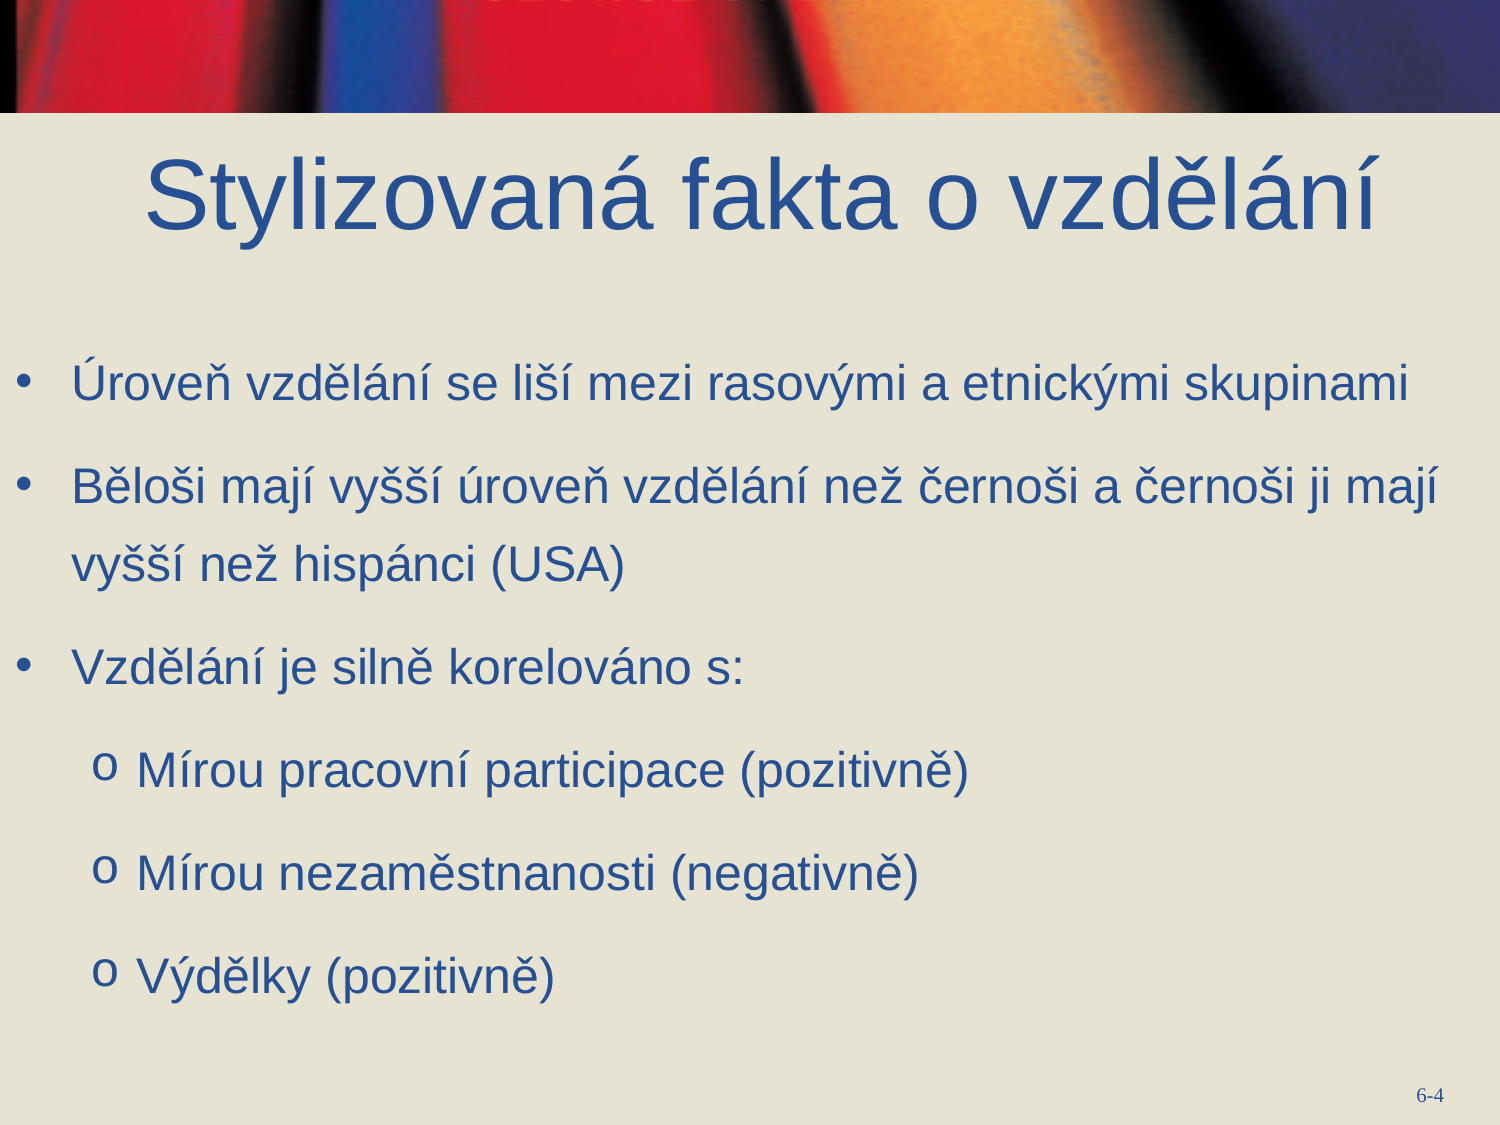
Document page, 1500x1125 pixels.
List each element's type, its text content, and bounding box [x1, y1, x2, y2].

picture [0, 0, 1500, 113]
list Úroveň vzdělání se liší mezi rasovými a etnickými skupinami Běloši mají vyšší úroveň vzdělání než černoši a černoši ji mají vyšší než hispánci (USA) Vzdělání je silně korelováno s: Mírou pracovní participace (pozitivně) Mírou nezaměstnanosti (negativně) Výdělky (pozitivně) [0, 324, 1500, 1063]
title Stylizovaná fakta o vzdělání [87, 137, 1438, 258]
